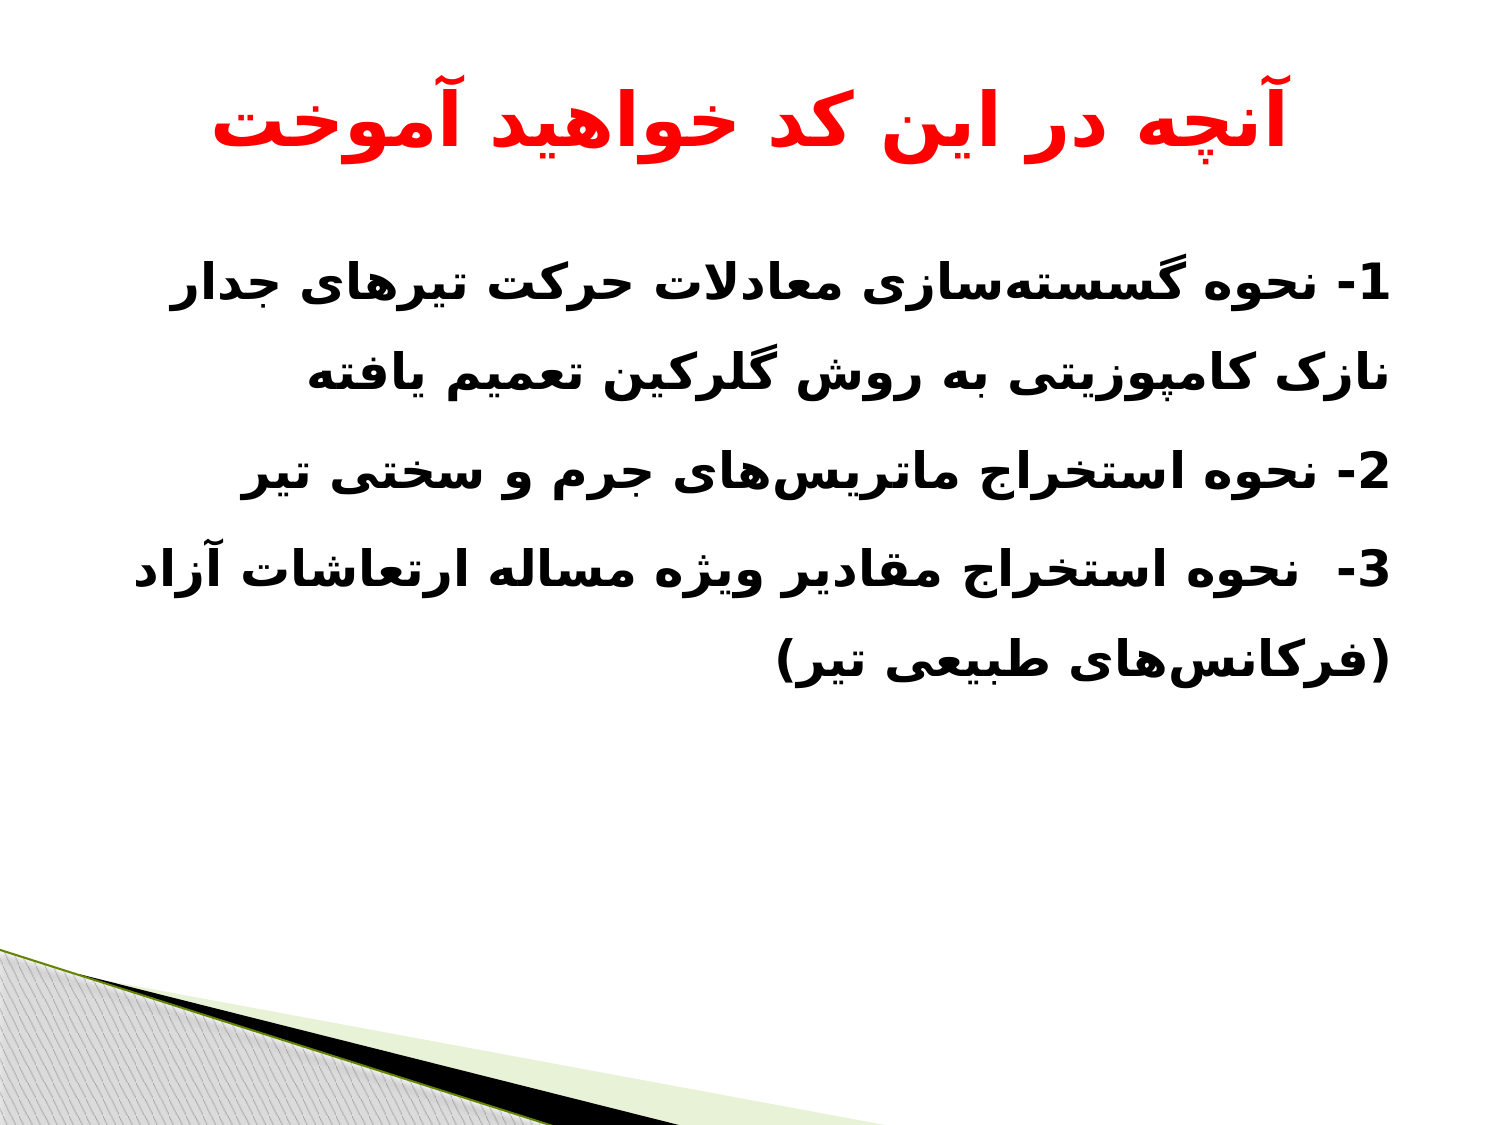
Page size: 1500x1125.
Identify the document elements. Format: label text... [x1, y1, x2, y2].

list 1- نحوه گسسته‌سازی معادلات حرکت تیرهای جدار نازک کامپوزیتی به روش گلرکین تعمیم یافته 2- نحوه استخراج ماتریس‌های جرم و سختی تیر 3- نحوه استخراج مقادیر ویژه مساله ارتعاشات آزاد (فرکانس‌های طبیعی تیر) [75, 212, 1425, 986]
title آنچه در این کد خواهید آموخت [75, 45, 1425, 188]
